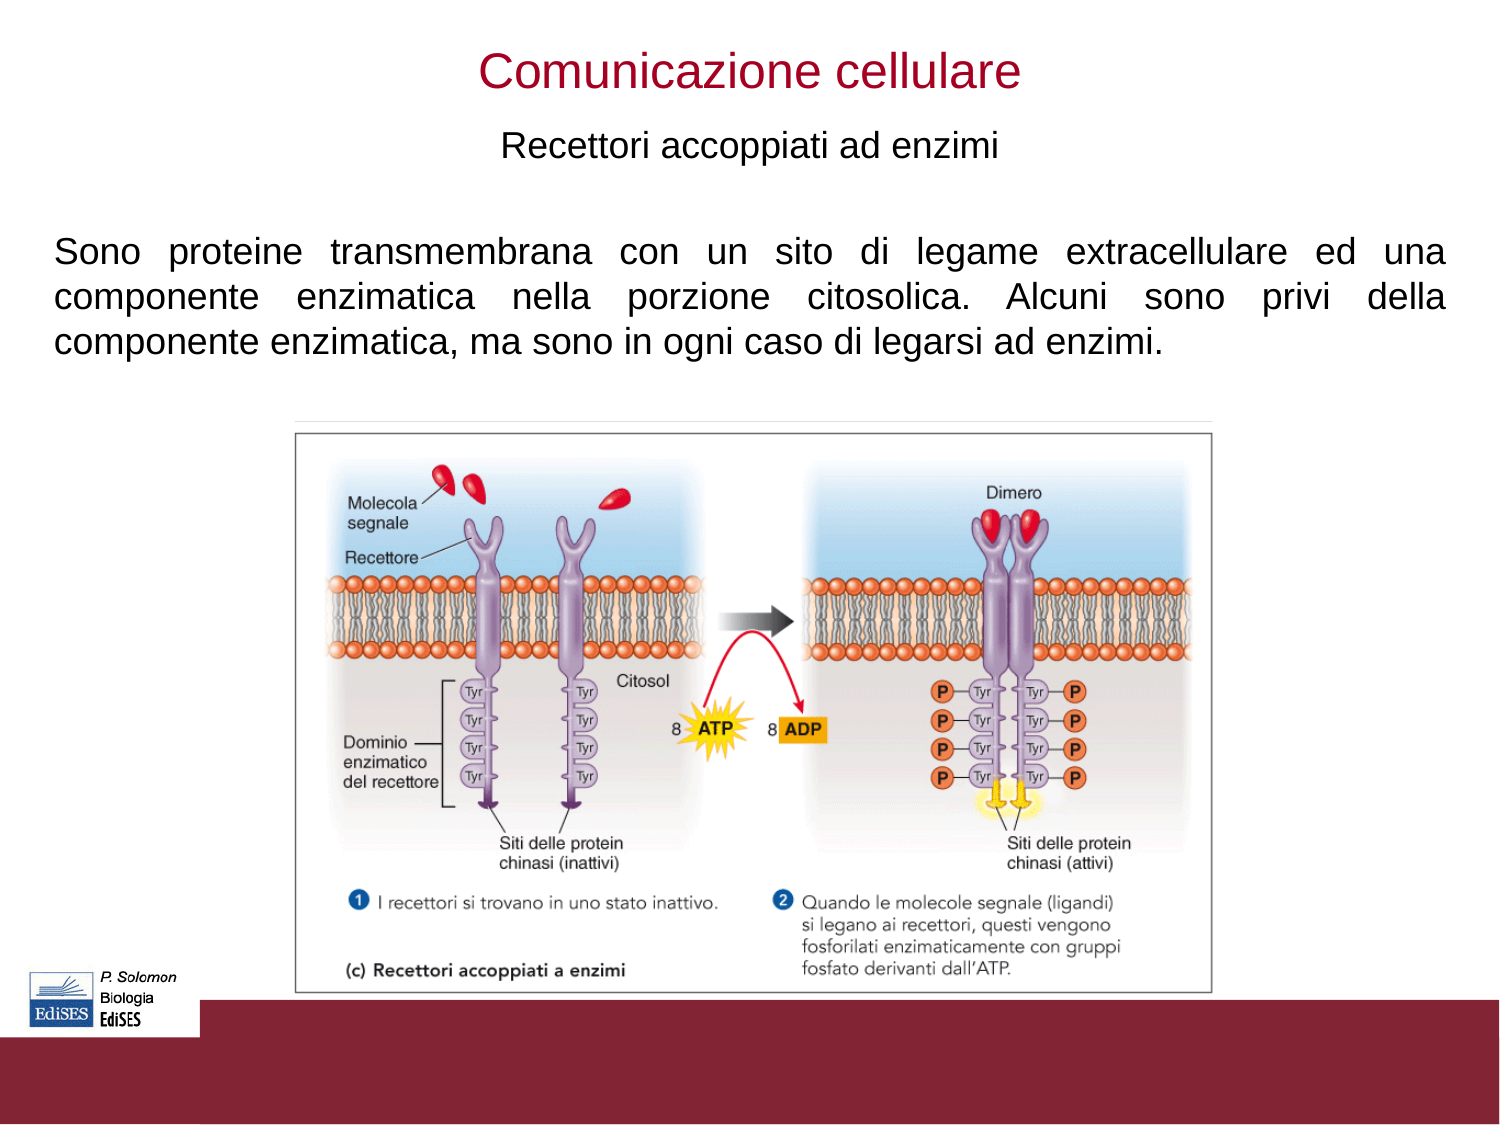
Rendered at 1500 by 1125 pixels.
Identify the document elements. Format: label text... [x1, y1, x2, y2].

text_box Recettori accoppiati ad enzimi [485, 113, 1015, 174]
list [279, 421, 1221, 999]
text_box Comunicazione cellulare [463, 30, 1037, 106]
text_box Sono proteine transmembrana con un sito di legame extracellulare ed una componente enzimatica nella porzione citosolica. Alcuni sono privi della componente enzimatica, ma sono in ogni caso di legarsi ad enzimi. [39, 219, 1461, 370]
picture [25, 963, 184, 1031]
